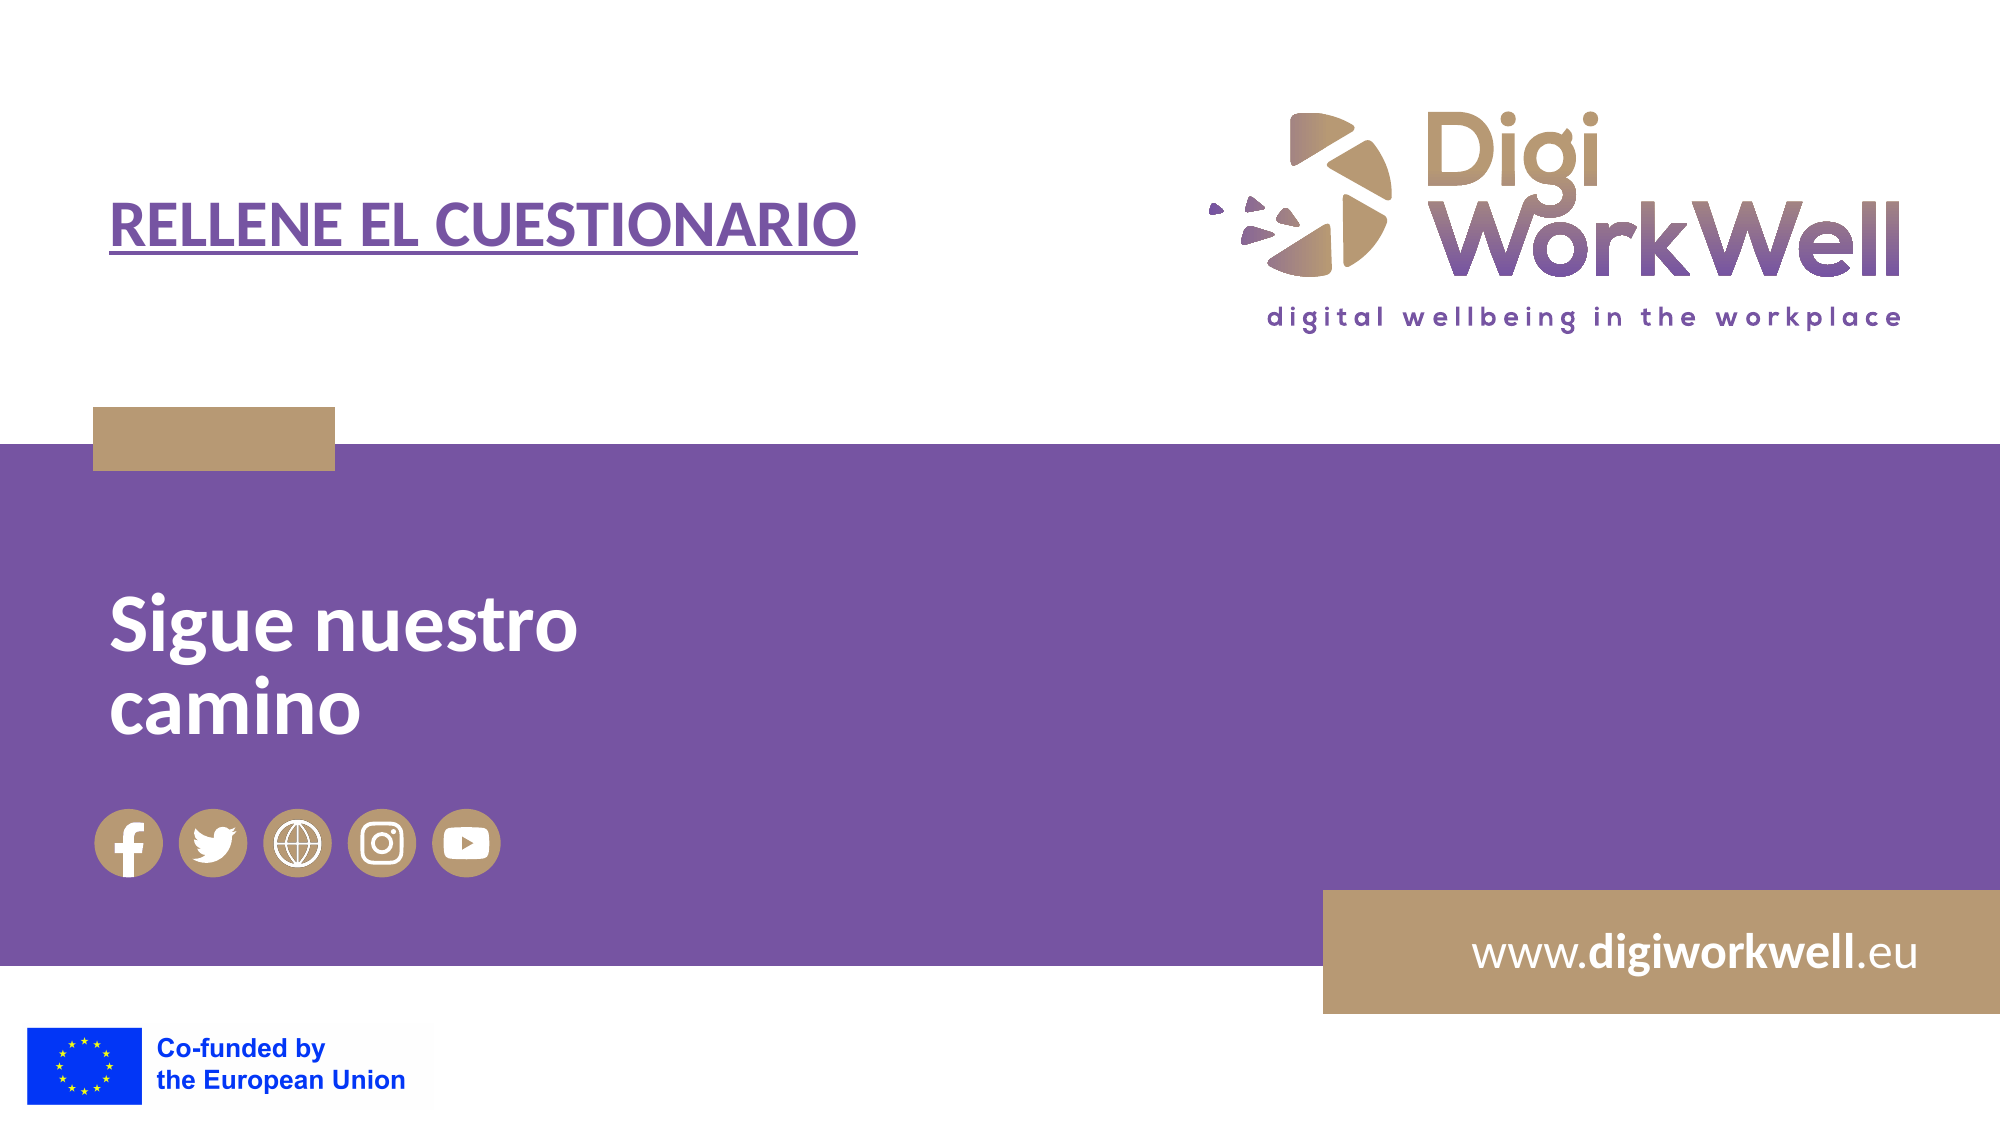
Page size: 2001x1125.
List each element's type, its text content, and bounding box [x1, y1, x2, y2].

picture [22, 1023, 434, 1110]
list www.digiworkwell.eu [1365, 911, 1934, 1014]
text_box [94, 808, 501, 878]
list Sigue nuestro camino [94, 578, 645, 745]
text_box RELLENE EL CUESTIONARIO [94, 169, 968, 292]
